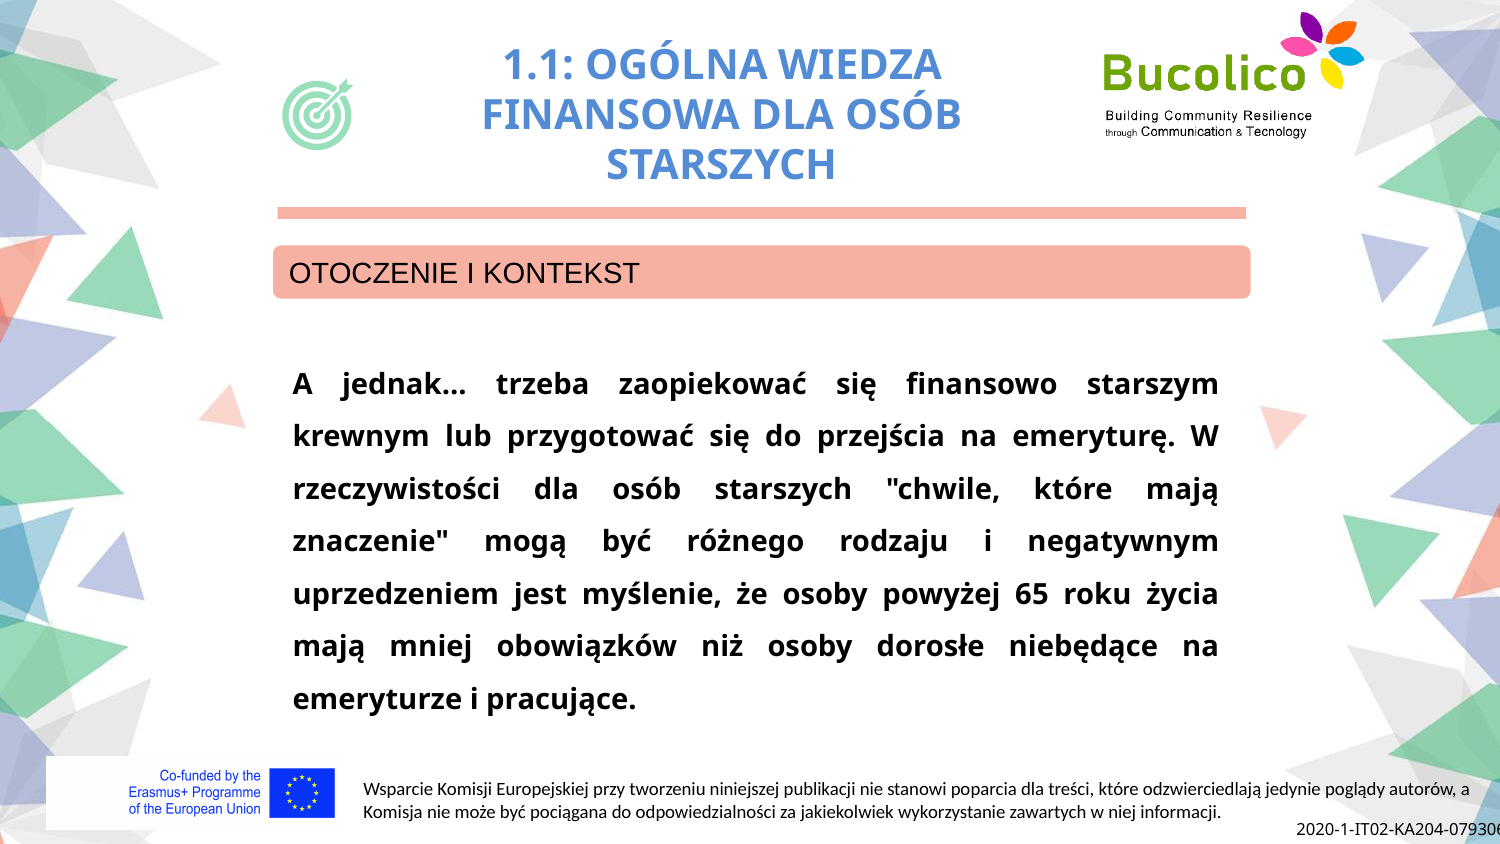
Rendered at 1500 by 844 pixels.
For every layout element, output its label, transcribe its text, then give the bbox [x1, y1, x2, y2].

text_box [277, 207, 1247, 219]
text_box A jednak... trzeba zaopiekować się finansowo starszym krewnym lub przygotować się do przejścia na emeryturę. W rzeczywistości dla osób starszych "chwile, które mają znaczenie" mogą być różnego rodzaju i negatywnym uprzedzeniem jest myślenie, że osoby powyżej 65 roku życia mają mniej obowiązków niż osoby dorosłe niebędące na emeryturze i pracujące. [277, 340, 1236, 723]
picture [0, 0, 1500, 844]
text_box [282, 78, 354, 151]
list 1.1: OGÓLNA WIEDZA FINANSOWA DLA OSÓB STARSZYCH [410, 65, 1034, 161]
text_box OTOCZENIE I KONTEKST [270, 243, 1253, 301]
text_box Wsparcie Komisji Europejskiej przy tworzeniu niniejszej publikacji nie stanowi poparcia dla treści, które odzwierciedlają jedynie poglądy autorów, a Komisja nie może być pociągana do odpowiedzialności za jakiekolwiek wykorzystanie zawartych w niej informacji. [348, 769, 1486, 830]
